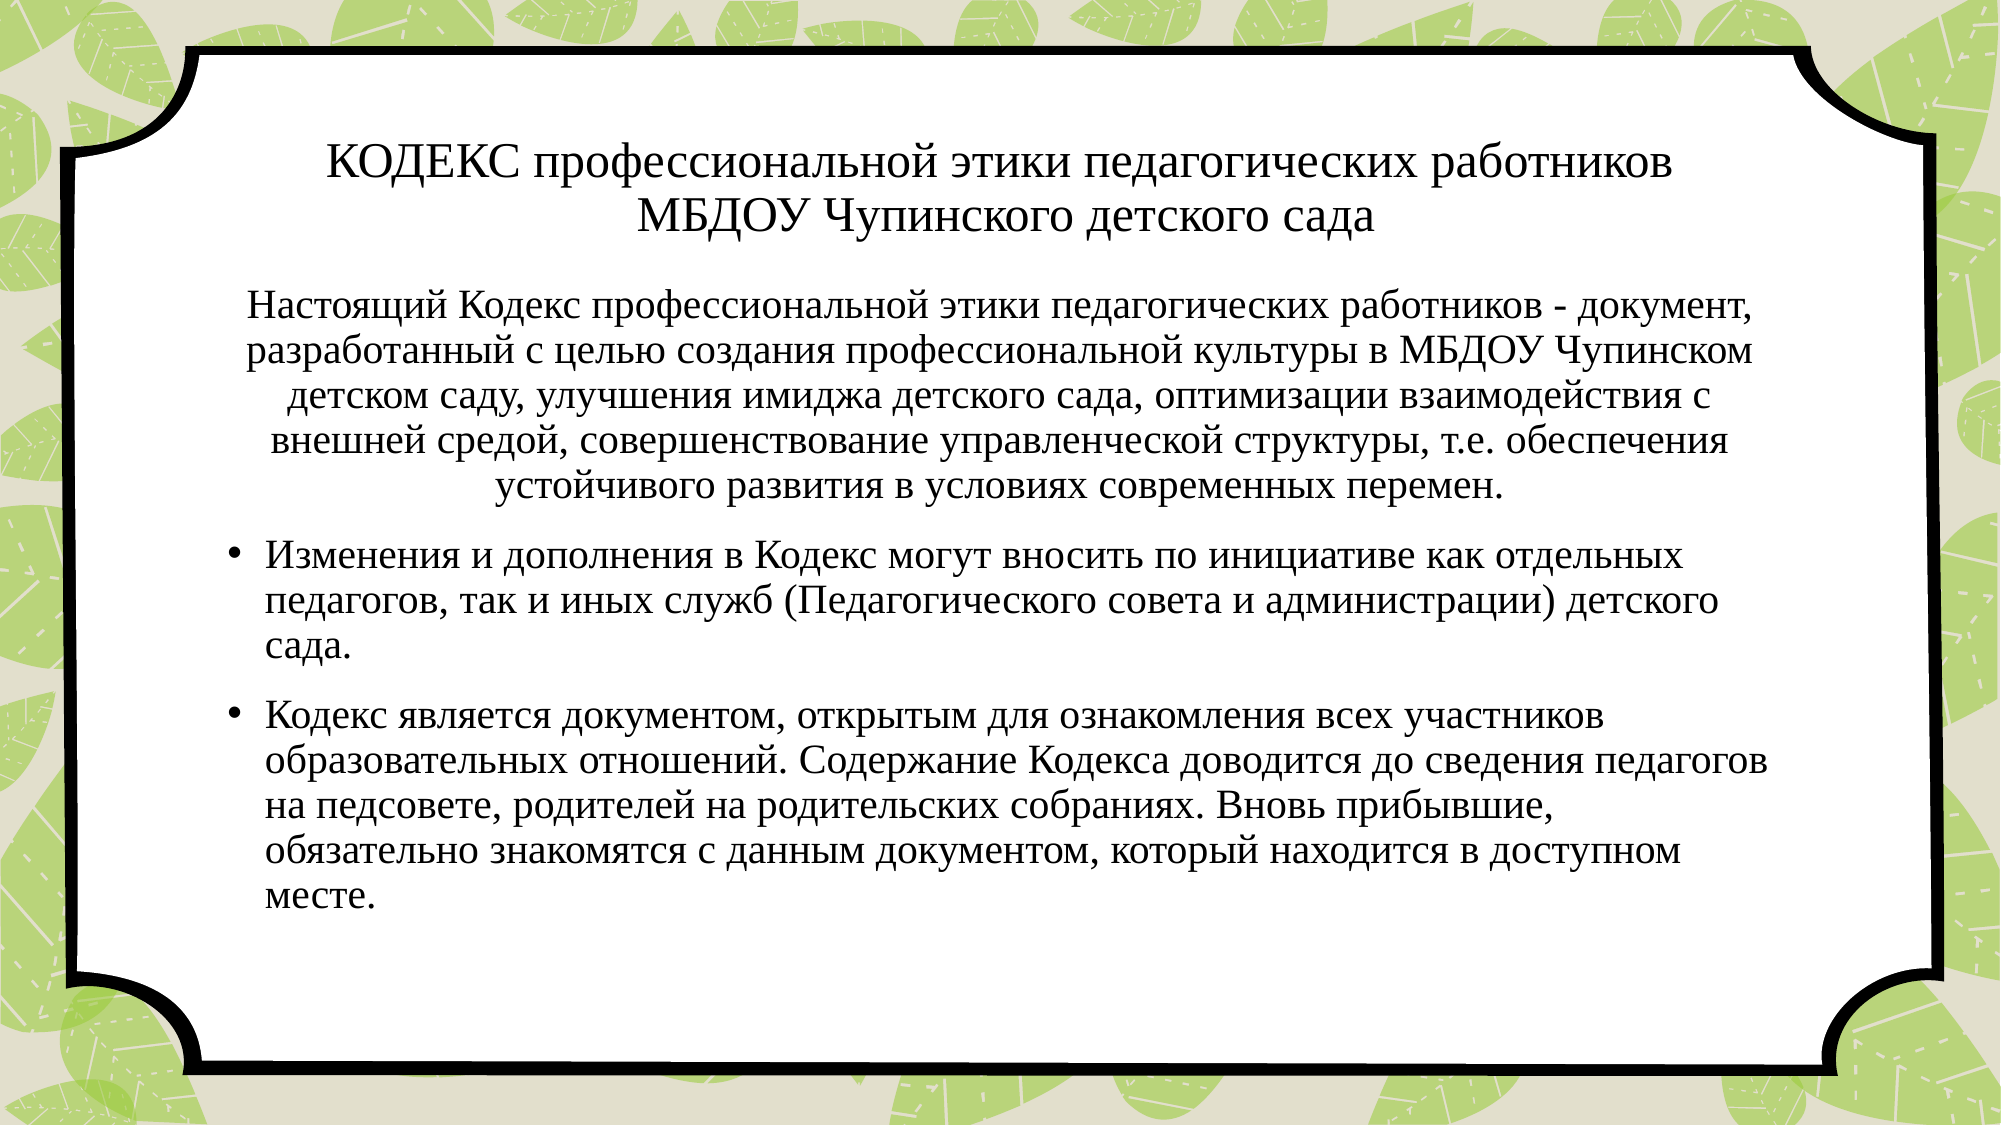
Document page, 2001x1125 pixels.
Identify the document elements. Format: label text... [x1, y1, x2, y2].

title КОДЕКС профессиональной этики педагогических работников МБДОУ Чупинского детского сада [212, 74, 1788, 250]
list Настоящий Кодекс профессиональной этики педагогических работников - документ, разработанный с целью создания профессиональной культуры в МБДОУ Чупинском детском саду, улучшения имиджа детского сада, оптимизации взаимодействия с внешней средой, совершенствование управленческой структуры, т.е. обеспечения устойчивого развития в условиях современных перемен. Изменения и дополнения в Кодекс могут вносить по инициативе как отдельных педагогов, так и иных служб (Педагогического совета и администрации) детского сада. Кодекс является документом, открытым для ознакомления всех участников образовательных отношений. Содержание Кодекса доводится до сведения педагогов на педсовете, родителей на родительских собраниях. Вновь прибывшие, обязательно знакомятся с данным документом, который находится в доступном месте. [212, 275, 1788, 1025]
